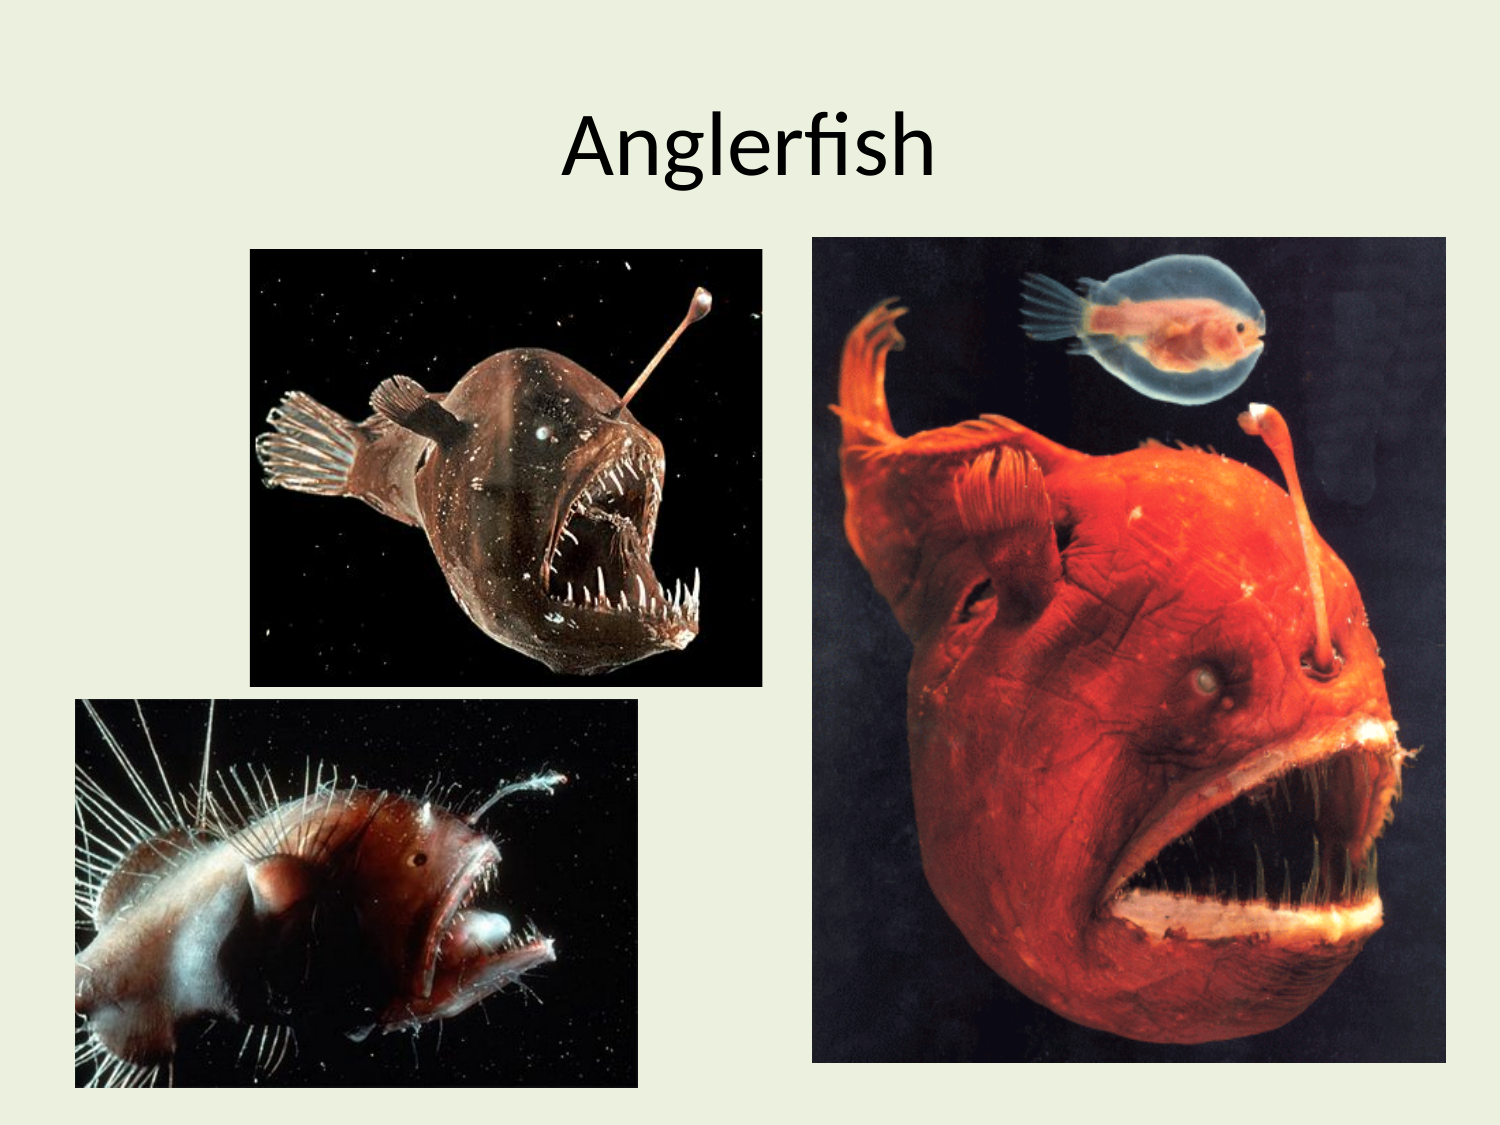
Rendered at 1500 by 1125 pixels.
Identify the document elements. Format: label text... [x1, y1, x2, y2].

picture [249, 249, 763, 687]
picture [812, 237, 1446, 1063]
picture [74, 699, 638, 1089]
title Anglerfish [75, 45, 1425, 233]
